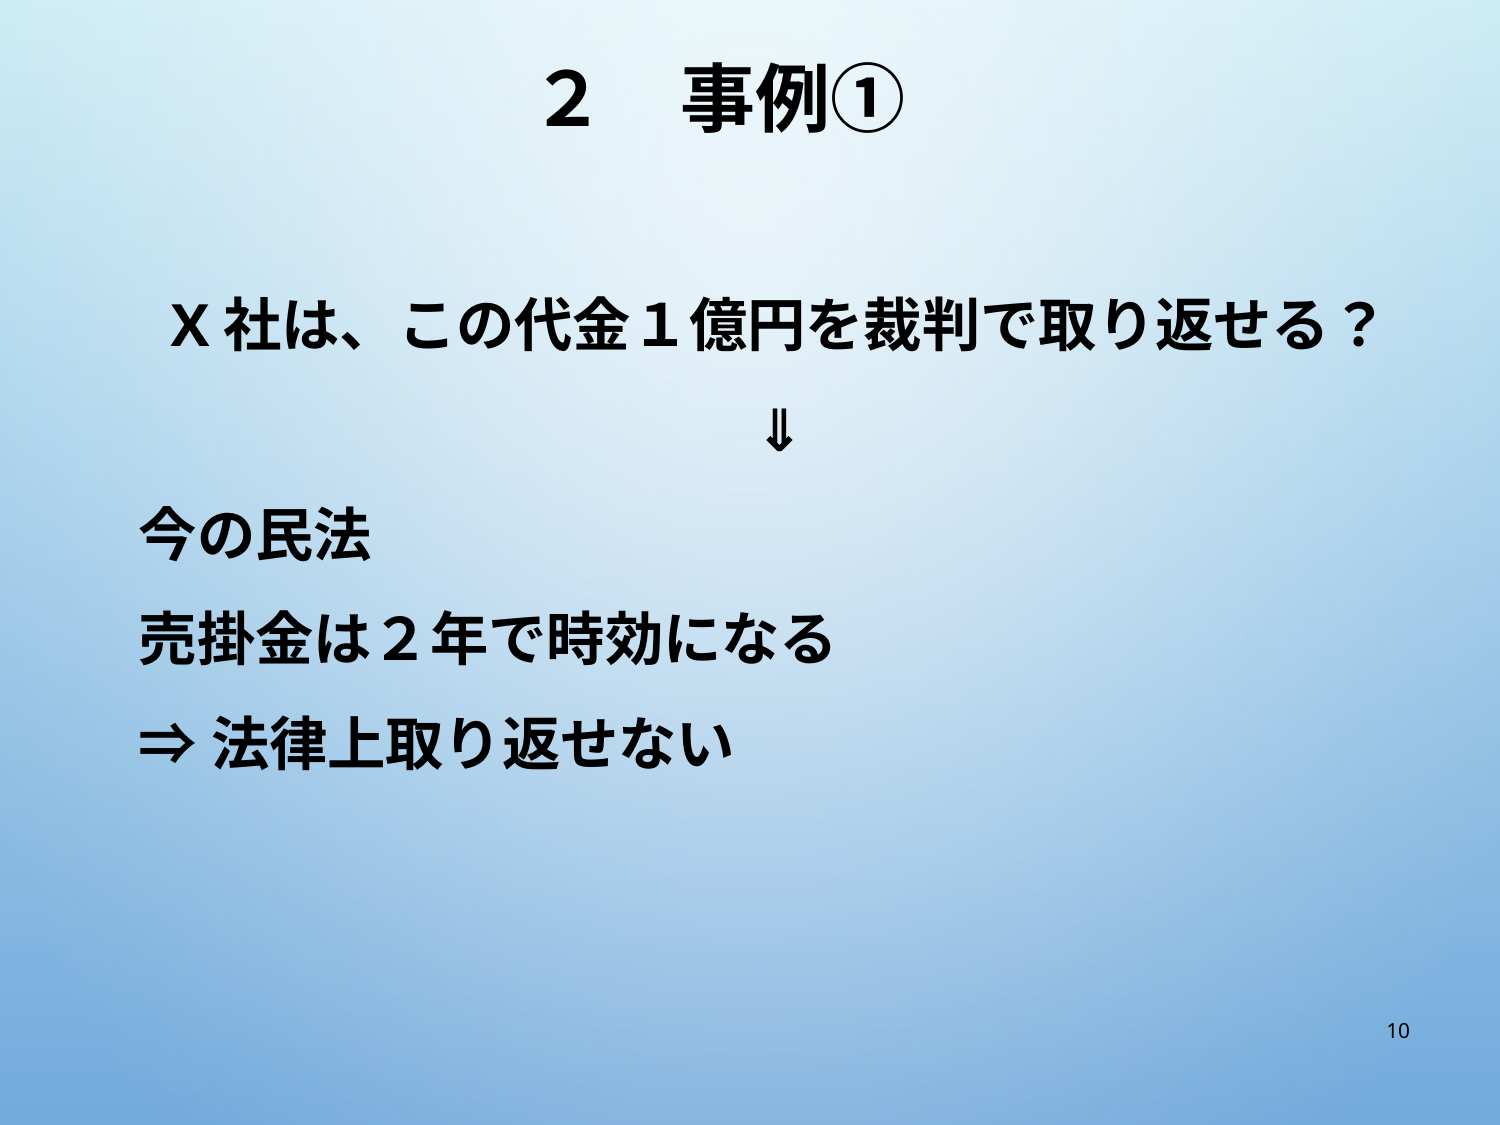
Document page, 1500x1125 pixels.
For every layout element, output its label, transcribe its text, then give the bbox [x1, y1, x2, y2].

list X社は、この代金１億円を裁判で取り返せる？ ⇓ 今の民法 売掛金は２年で時効になる ⇒法律上取り返せない [123, 267, 1436, 965]
title ２ 事例① [161, 19, 1425, 185]
title ３ 事例② [0, 0, 1500, 395]
slide_number 10 [1354, 1001, 1425, 1062]
